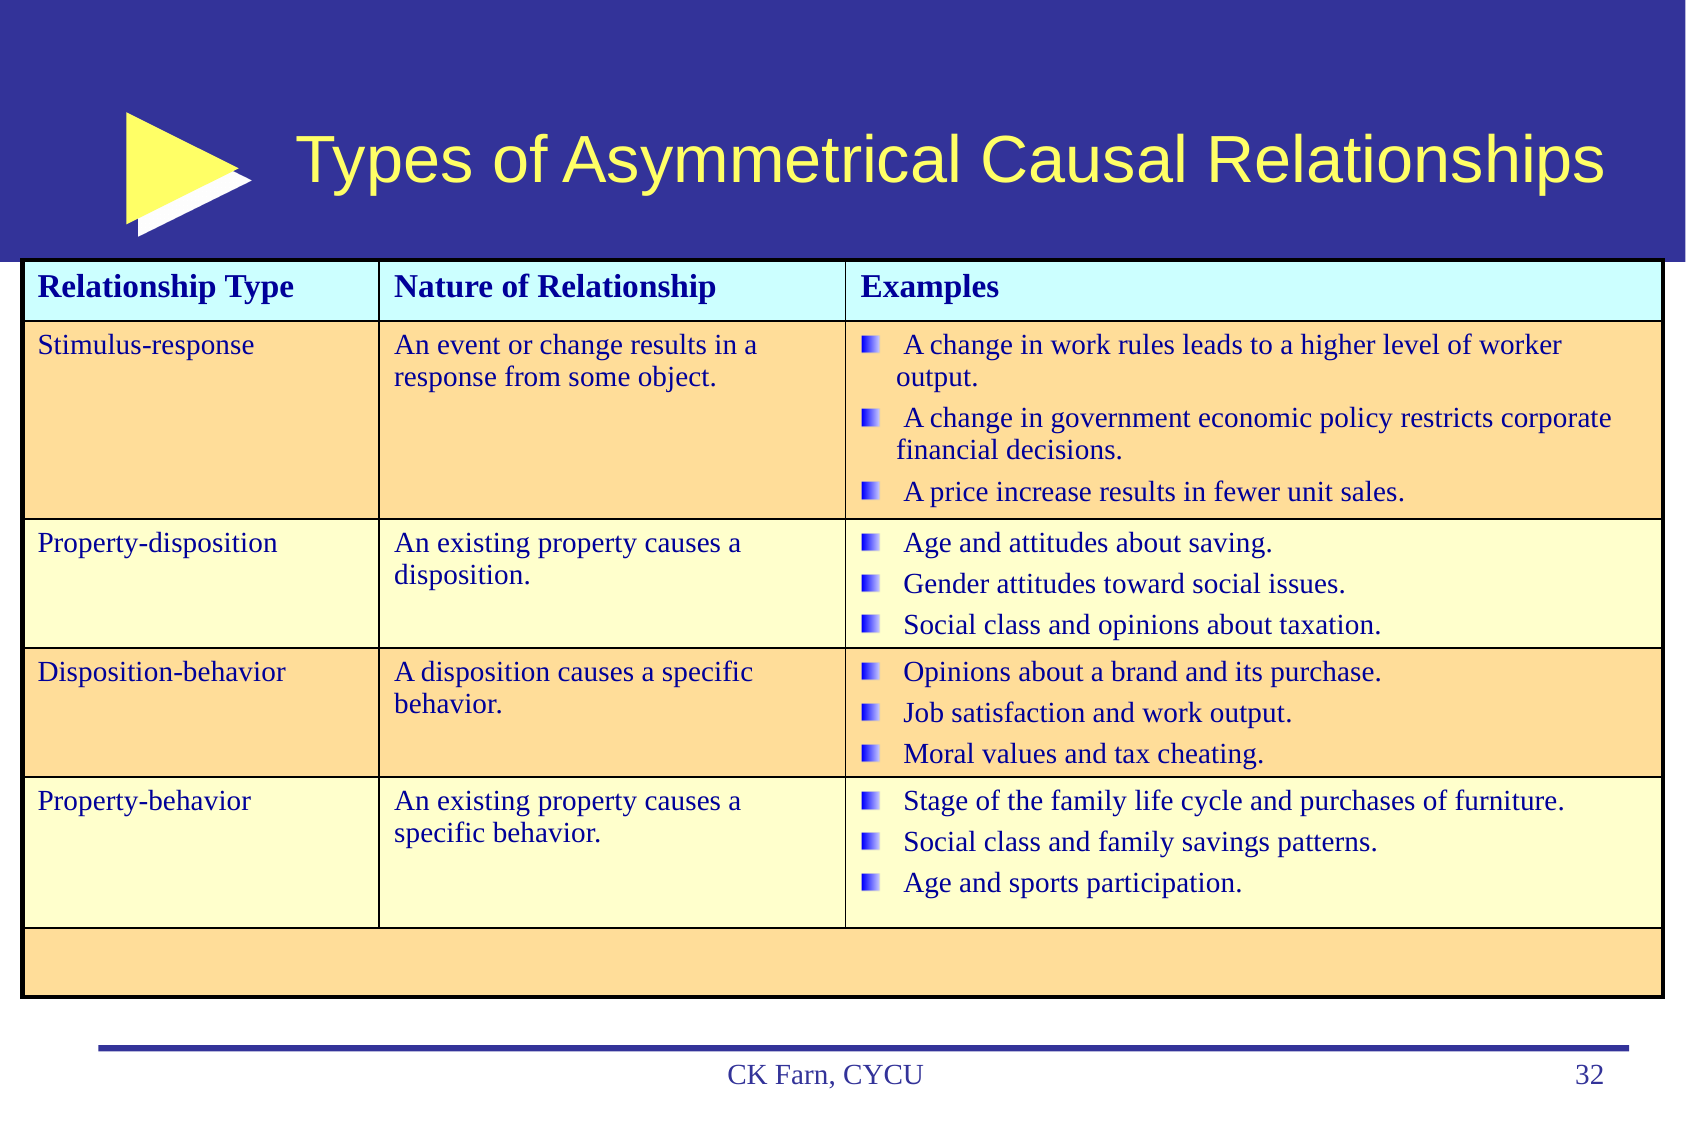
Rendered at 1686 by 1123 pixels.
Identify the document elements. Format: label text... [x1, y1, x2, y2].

picture [860, 532, 882, 553]
picture [860, 573, 882, 594]
table_cell Property-behavior [25, 778, 378, 927]
slide_number 32 [1267, 1048, 1620, 1123]
picture [860, 743, 882, 764]
picture [860, 661, 882, 682]
table_cell An existing property causes a specific behavior. [380, 778, 845, 927]
picture [860, 872, 882, 893]
table_cell [25, 929, 1661, 995]
picture [860, 702, 882, 723]
table_cell A change in work rules leads to a higher level of worker output. A change in government economic policy restricts corporate financial decisions. A price increase results in fewer unit sales. [846, 322, 1661, 518]
table_header Relationship Type [25, 262, 378, 320]
table_cell Property-disposition [25, 520, 378, 647]
table_cell An event or change results in a response from some object. [380, 322, 845, 518]
picture [860, 790, 882, 812]
title Types of Asymmetrical Causal Relationships [280, 62, 1641, 250]
table_cell Age and attitudes about saving. Gender attitudes toward social issues. Social class and opinions about taxation. [846, 520, 1661, 647]
table_cell Opinions about a brand and its purchase. Job satisfaction and work output. Moral values and tax cheating. [846, 649, 1661, 776]
footer CK Farn, CYCU [559, 1048, 1093, 1123]
table_header Nature of Relationship [380, 262, 845, 320]
picture [860, 831, 882, 852]
picture [860, 407, 882, 429]
picture [860, 480, 882, 502]
table_cell Stimulus-response [25, 322, 378, 518]
table_cell Disposition-behavior [25, 649, 378, 776]
table_cell Stage of the family life cycle and purchases of furniture. Social class and family savings patterns. Age and sports participation. [846, 778, 1661, 927]
table_cell A disposition causes a specific behavior. [380, 649, 845, 776]
picture [860, 613, 882, 635]
table_header Examples [846, 262, 1661, 320]
table_cell An existing property causes a disposition. [380, 520, 845, 647]
picture [860, 334, 882, 355]
